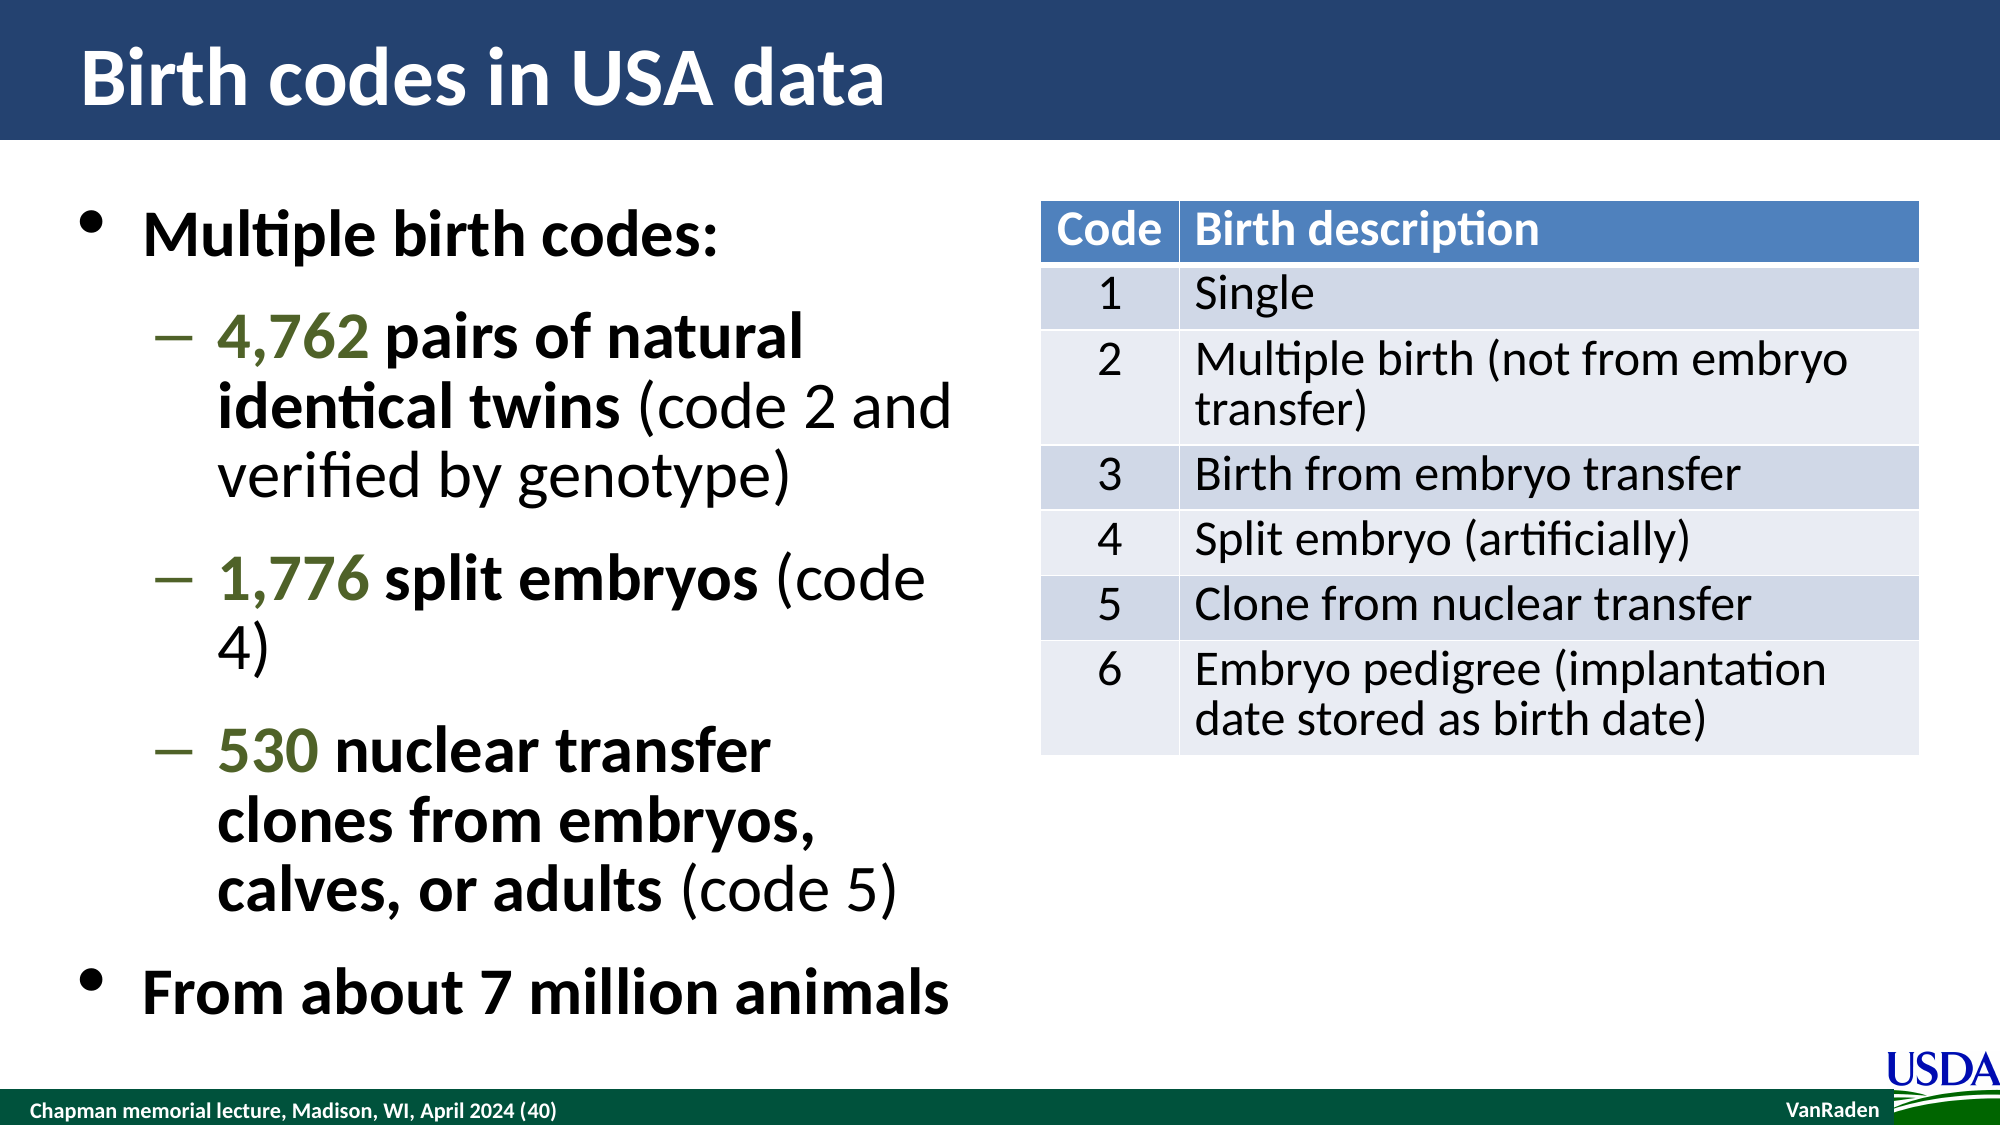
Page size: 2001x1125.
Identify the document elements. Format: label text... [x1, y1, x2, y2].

table_cell Birth from embryo transfer [1180, 446, 1919, 509]
table_cell Single [1180, 268, 1919, 329]
table_cell 4 [1041, 511, 1179, 575]
table_cell 3 [1041, 446, 1179, 509]
table_header Birth description [1180, 201, 1919, 262]
title Birth codes in USA data [80, 20, 1920, 125]
picture [1887, 1051, 2000, 1125]
table_cell 5 [1041, 576, 1179, 640]
table_cell 1 [1041, 268, 1179, 329]
table_cell 6 [1041, 641, 1179, 755]
table_cell 2 [1041, 331, 1179, 444]
table_header Code [1041, 201, 1179, 262]
table_cell Split embryo (artificially) [1180, 511, 1919, 575]
table_cell Embryo pedigree (implantation date stored as birth date) [1180, 641, 1919, 755]
list Multiple birth codes: 4,762 pairs of natural identical twins (code 2 and verified by genotype) 1,776 split embryos (code 4) 530 nuclear transfer clones from embryos, calves, or adults (code 5) From about 7 million animals [80, 200, 960, 1040]
table_cell Clone from nuclear transfer [1180, 576, 1919, 640]
table_cell Multiple birth (not from embryo transfer) [1180, 331, 1919, 444]
